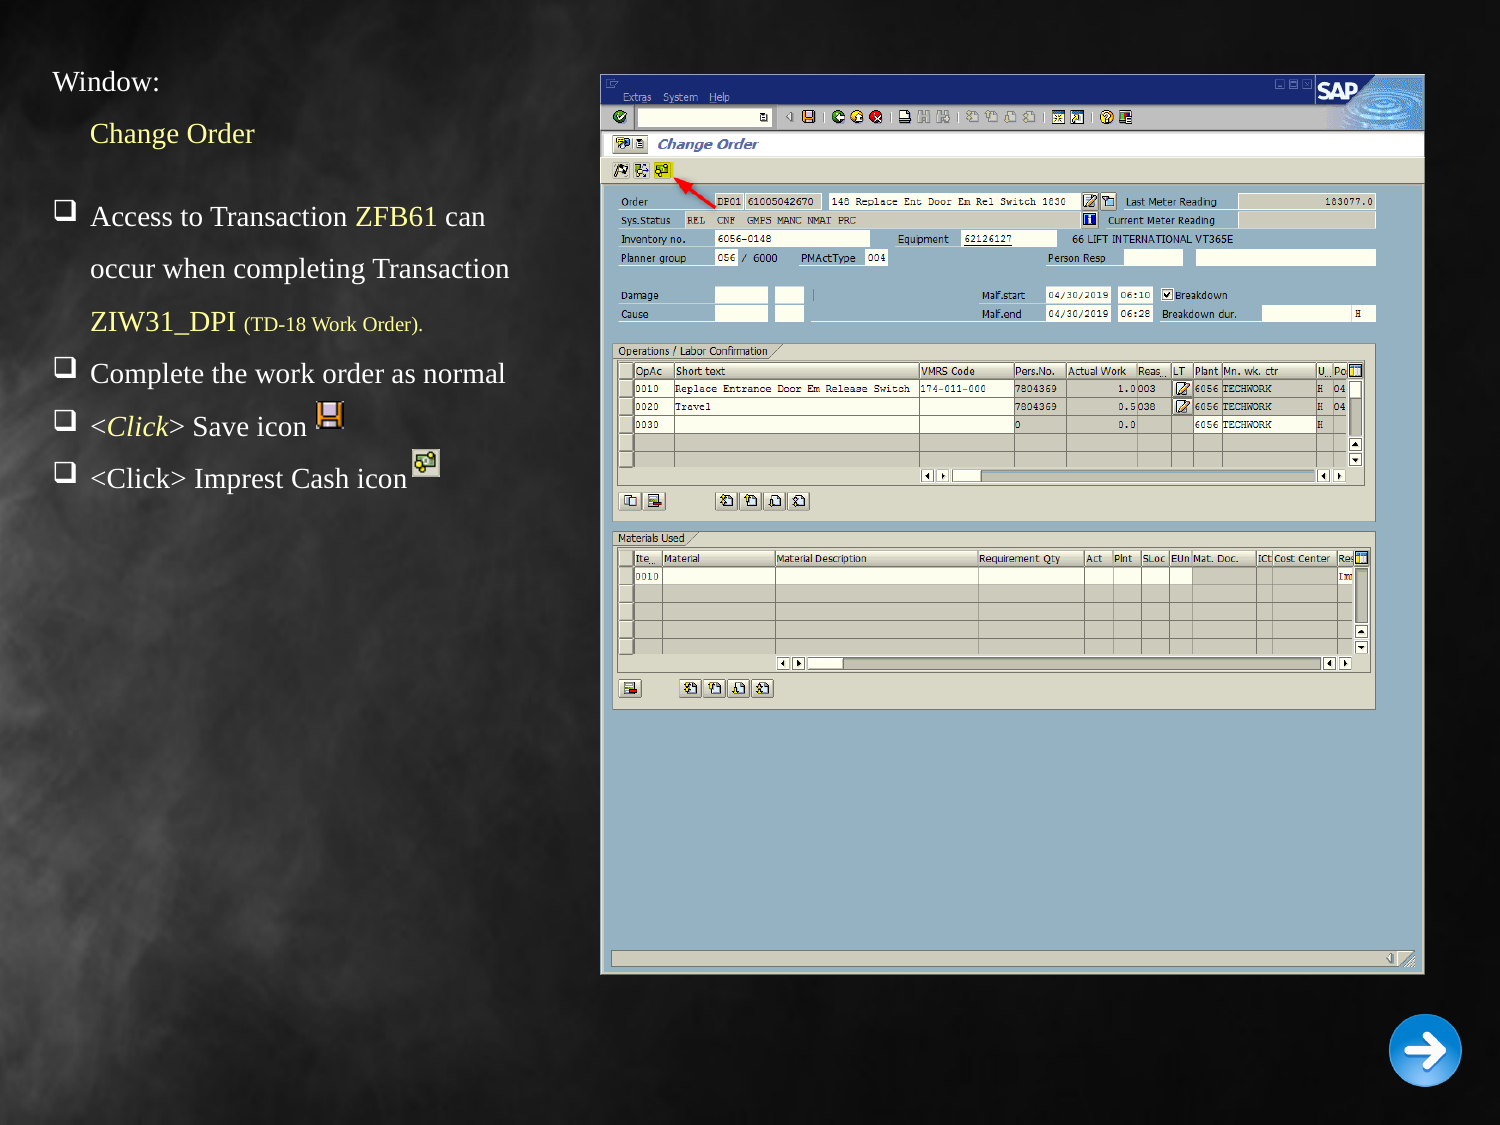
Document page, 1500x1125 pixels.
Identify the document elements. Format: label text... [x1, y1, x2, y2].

picture [0, 0, 1500, 1125]
text_box Window: Change Order Access to Transaction ZFB61 can occur when completing Transaction ZIW31_DPI (TD-18 Work Order). Complete the work order as normal <Click> Save icon <Click> Imprest Cash icon [37, 37, 563, 1088]
